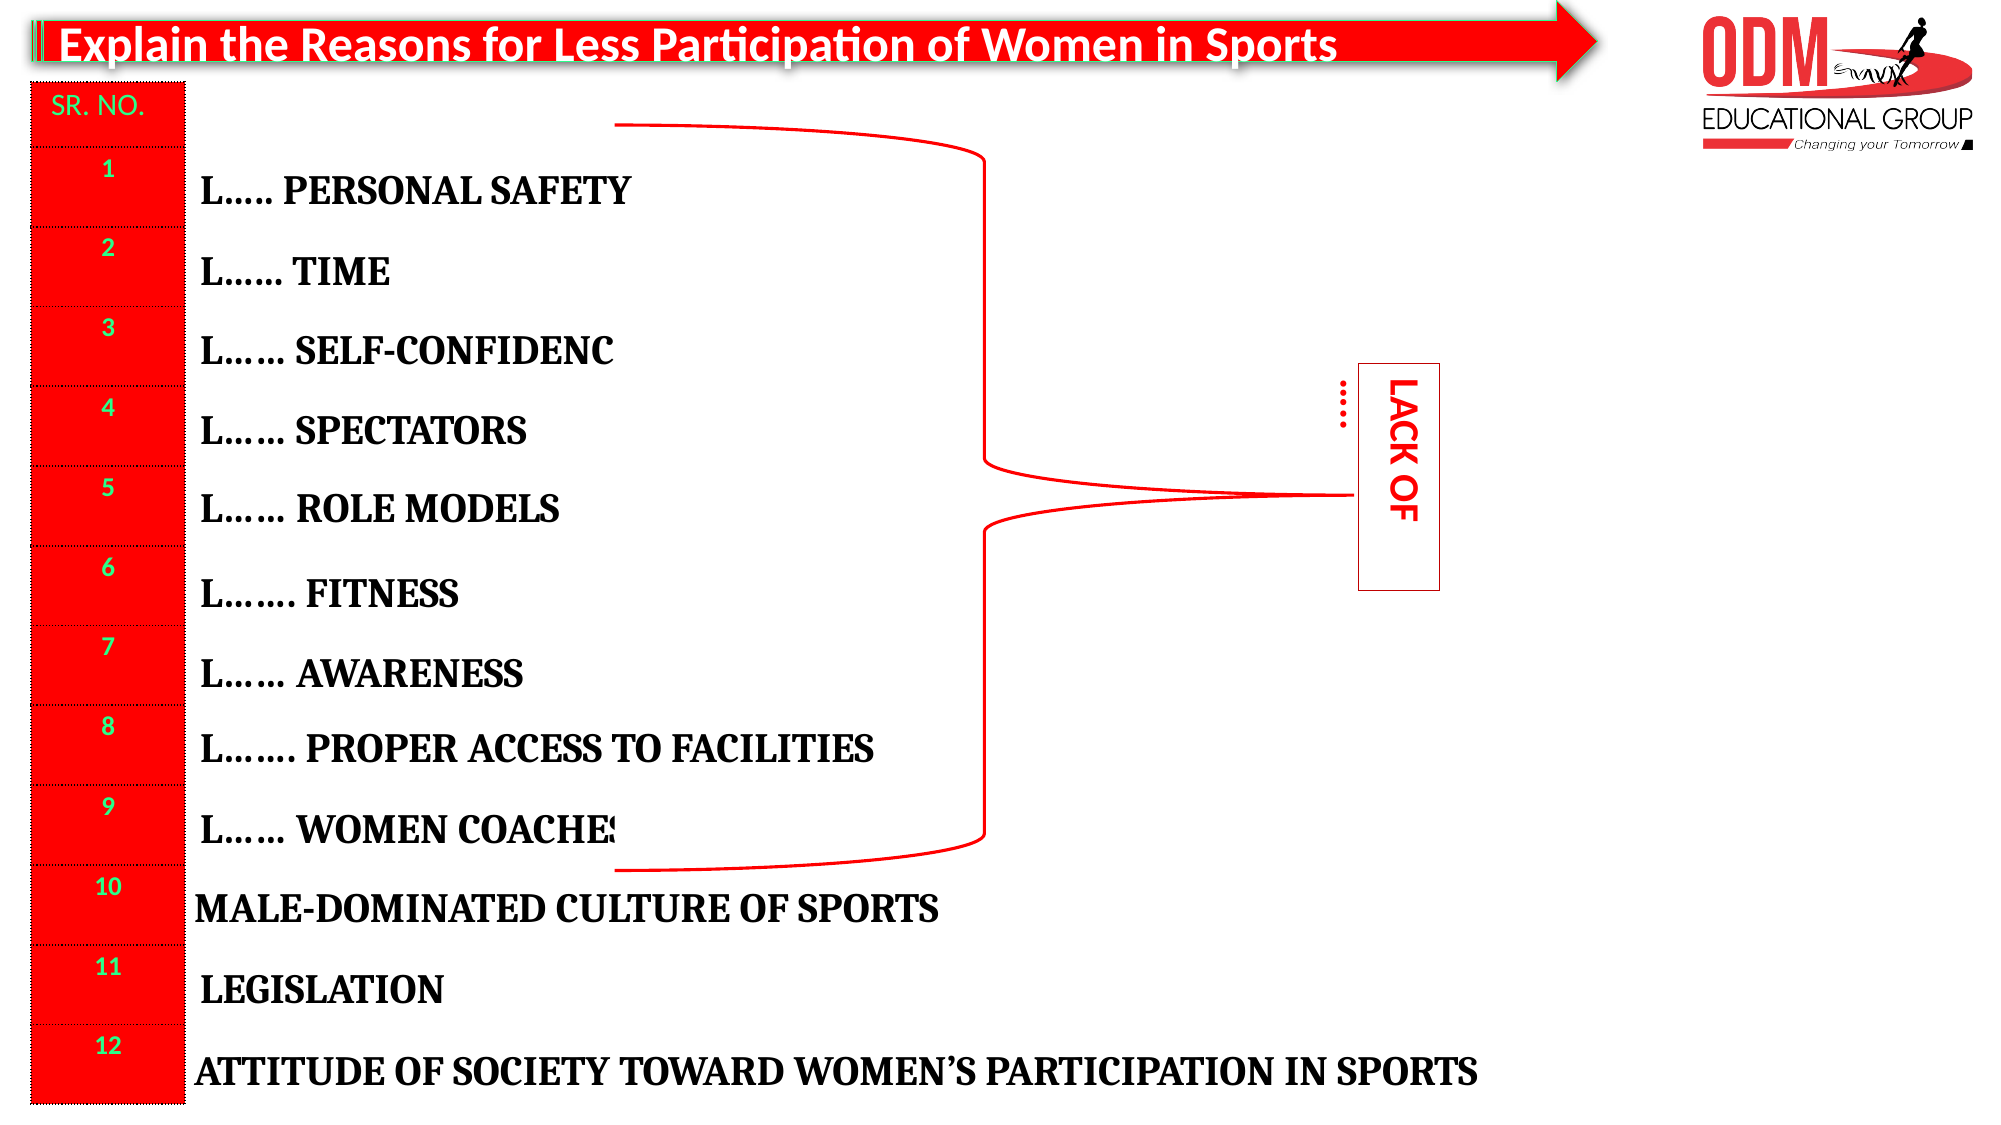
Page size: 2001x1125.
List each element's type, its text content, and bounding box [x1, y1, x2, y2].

text_box L….. PERSONAL SAFETY [185, 155, 800, 220]
text_box [614, 123, 1355, 713]
text_box L…… ROLE MODELS [185, 473, 614, 539]
text_box L……. FITNESS [185, 558, 607, 623]
text_box [614, 779, 986, 873]
table_cell 12 [31, 1024, 185, 1104]
table_header SR. NO. [31, 82, 185, 147]
text_box LACK OF ….. [1358, 363, 1440, 591]
table_cell 6 [31, 546, 185, 626]
picture [1703, 16, 1973, 151]
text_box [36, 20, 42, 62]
text_box L…… SELF-CONFIDENCE [185, 315, 614, 381]
text_box LEGISLATION [185, 954, 500, 1019]
table_cell 11 [31, 945, 185, 1024]
table_cell 5 [31, 466, 185, 546]
text_box L…… WOMEN COACHES [185, 794, 614, 860]
table_cell 8 [31, 705, 185, 785]
text_box MALE-DOMINATED CULTURE OF SPORTS [179, 873, 1041, 939]
text_box Explain the Reasons for Less Participation of Women in Sports [43, 0, 1598, 82]
table_cell 10 [31, 865, 185, 945]
text_box ATTITUDE OF SOCIETY TOWARD WOMEN’S PARTICIPATION IN SPORTS [179, 1036, 1598, 1101]
table_cell 1 [31, 147, 185, 227]
table_cell 3 [31, 306, 185, 386]
text_box L…… AWARENESS [185, 638, 614, 703]
text_box L…... TIME [185, 236, 538, 302]
text_box L…… SPECTATORS [185, 395, 614, 461]
table_cell 7 [31, 626, 185, 705]
table_cell 9 [31, 785, 185, 865]
text_box L……. PROPER ACCESS TO FACILITIES [185, 713, 1045, 779]
table_cell 2 [31, 227, 185, 306]
table_cell 4 [31, 386, 185, 466]
